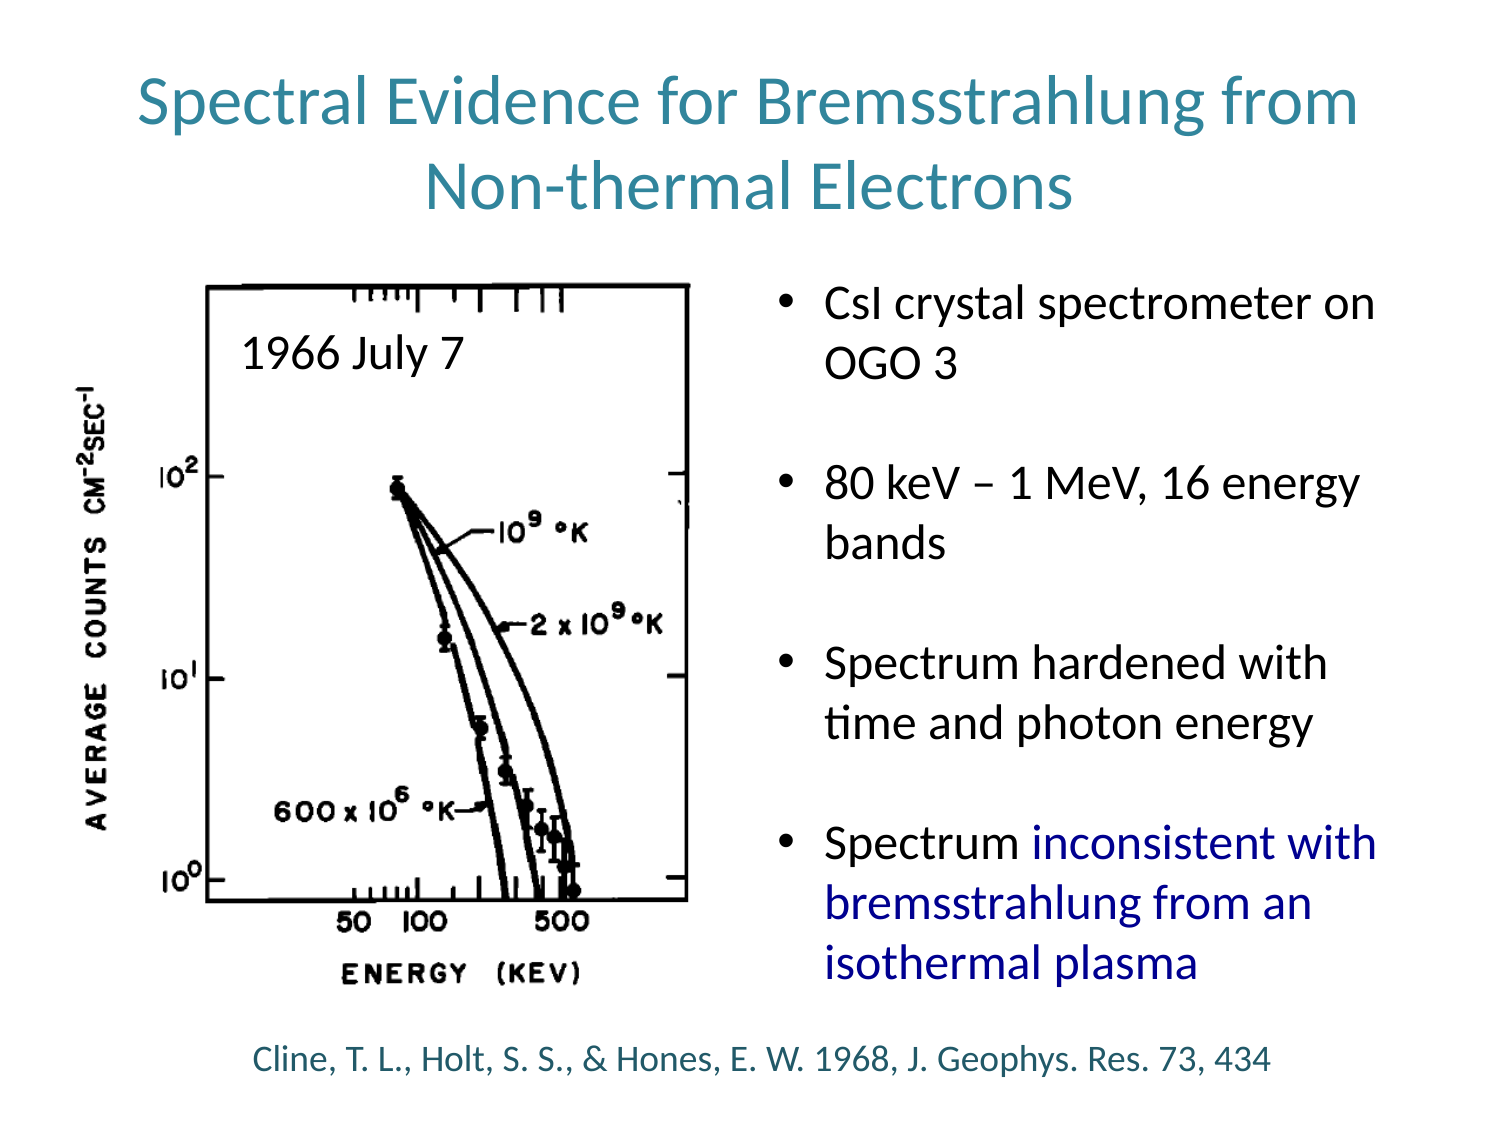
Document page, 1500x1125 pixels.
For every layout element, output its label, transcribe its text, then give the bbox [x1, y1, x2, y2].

title Spectral Evidence for Bremsstrahlung from Non-thermal Electrons [75, 45, 1425, 233]
picture [62, 272, 701, 988]
text_box CsI crystal spectrometer on OGO 3 80 keV – 1 MeV, 16 energy bands Spectrum hardened with time and photon energy Spectrum inconsistent with bremsstrahlung from an isothermal plasma [762, 262, 1438, 998]
text_box Cline, T. L., Holt, S. S., & Hones, E. W. 1968, J. Geophys. Res. 73, 434 [162, 1026, 1363, 1087]
